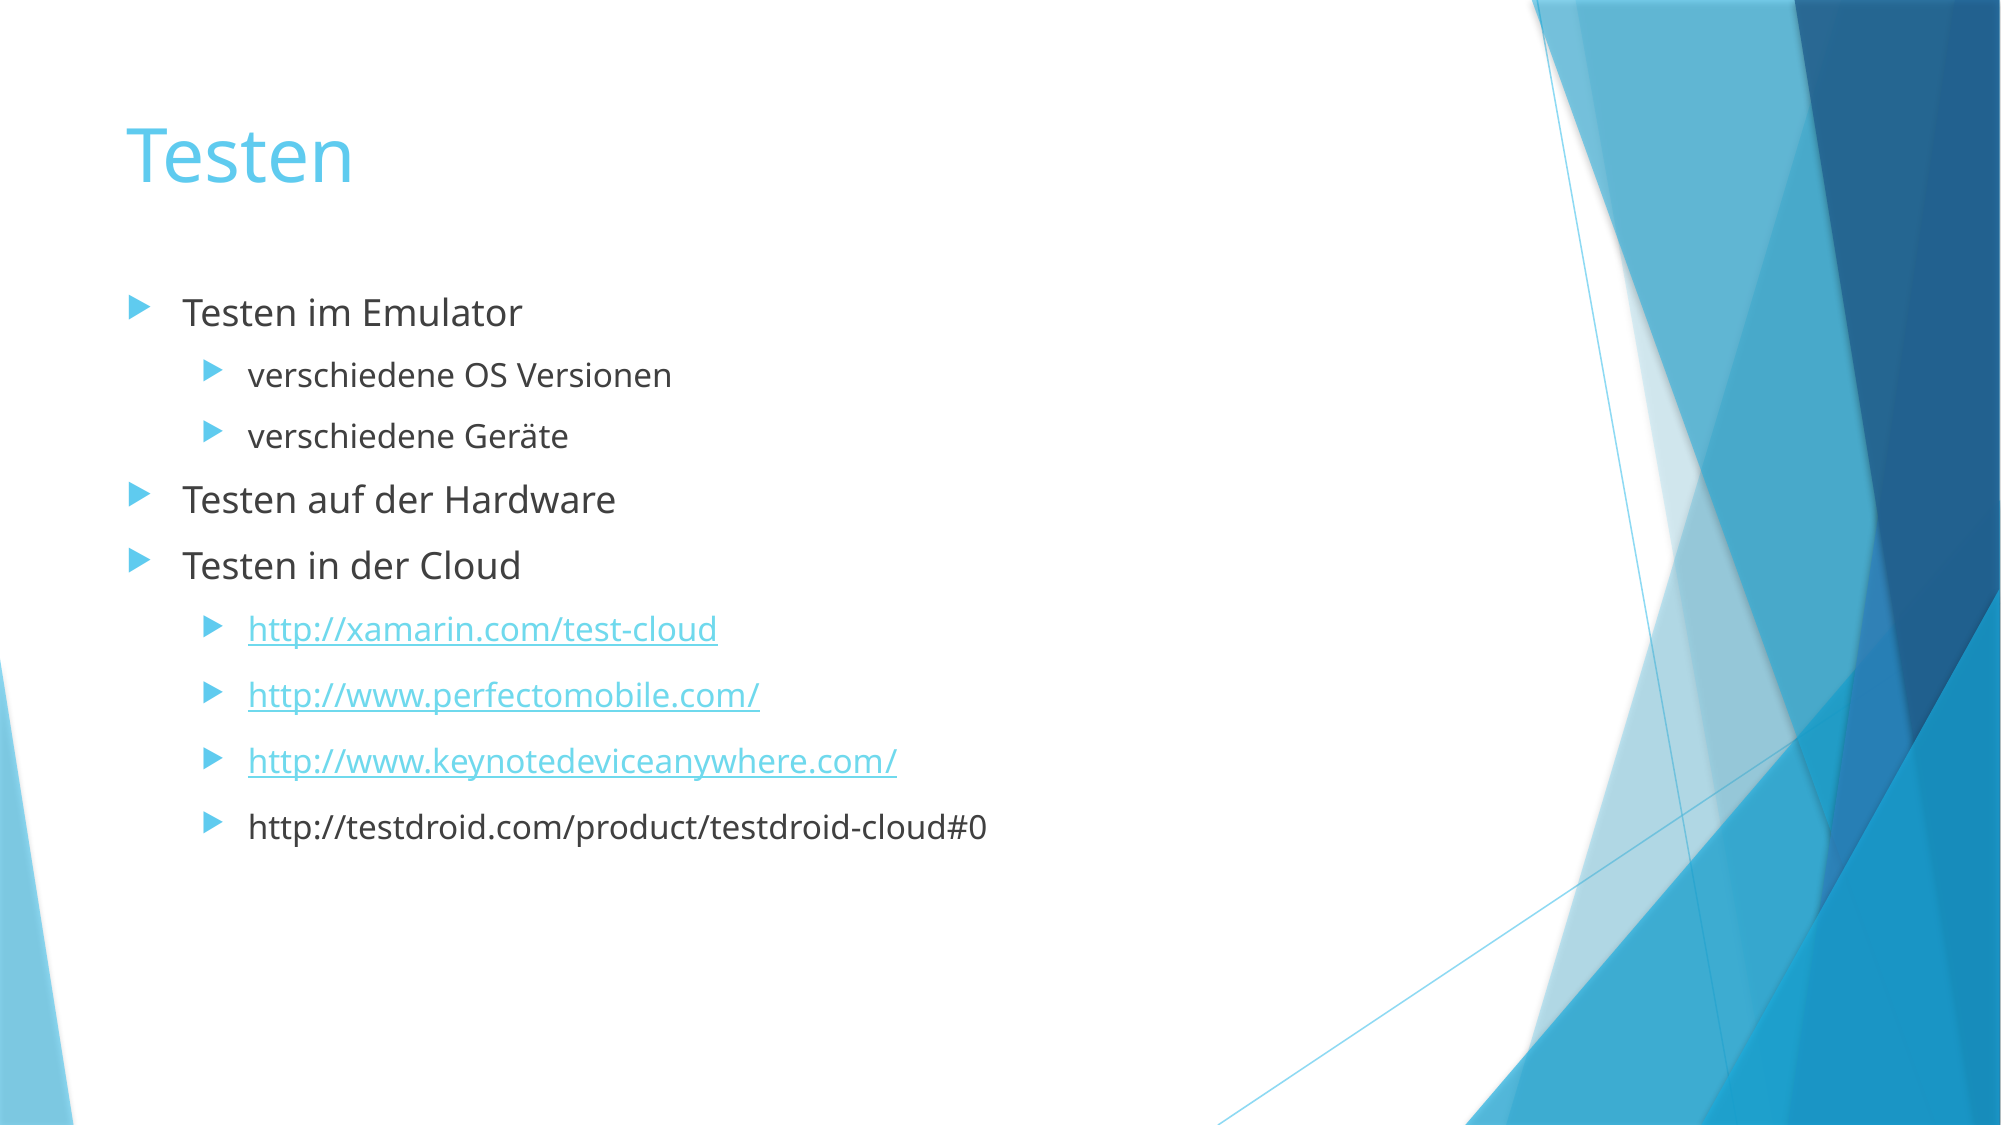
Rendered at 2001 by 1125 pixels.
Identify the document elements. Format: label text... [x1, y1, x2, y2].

list Testen im Emulator verschiedene OS Versionen verschiedene Geräte Testen auf der Hardware Testen in der Cloud http://xamarin.com/test-cloud http://www.perfectomobile.com/ http://www.keynotedeviceanywhere.com/ http://testdroid.com/product/testdroid-cloud#0 [111, 281, 1522, 992]
title Testen [111, 99, 1522, 244]
